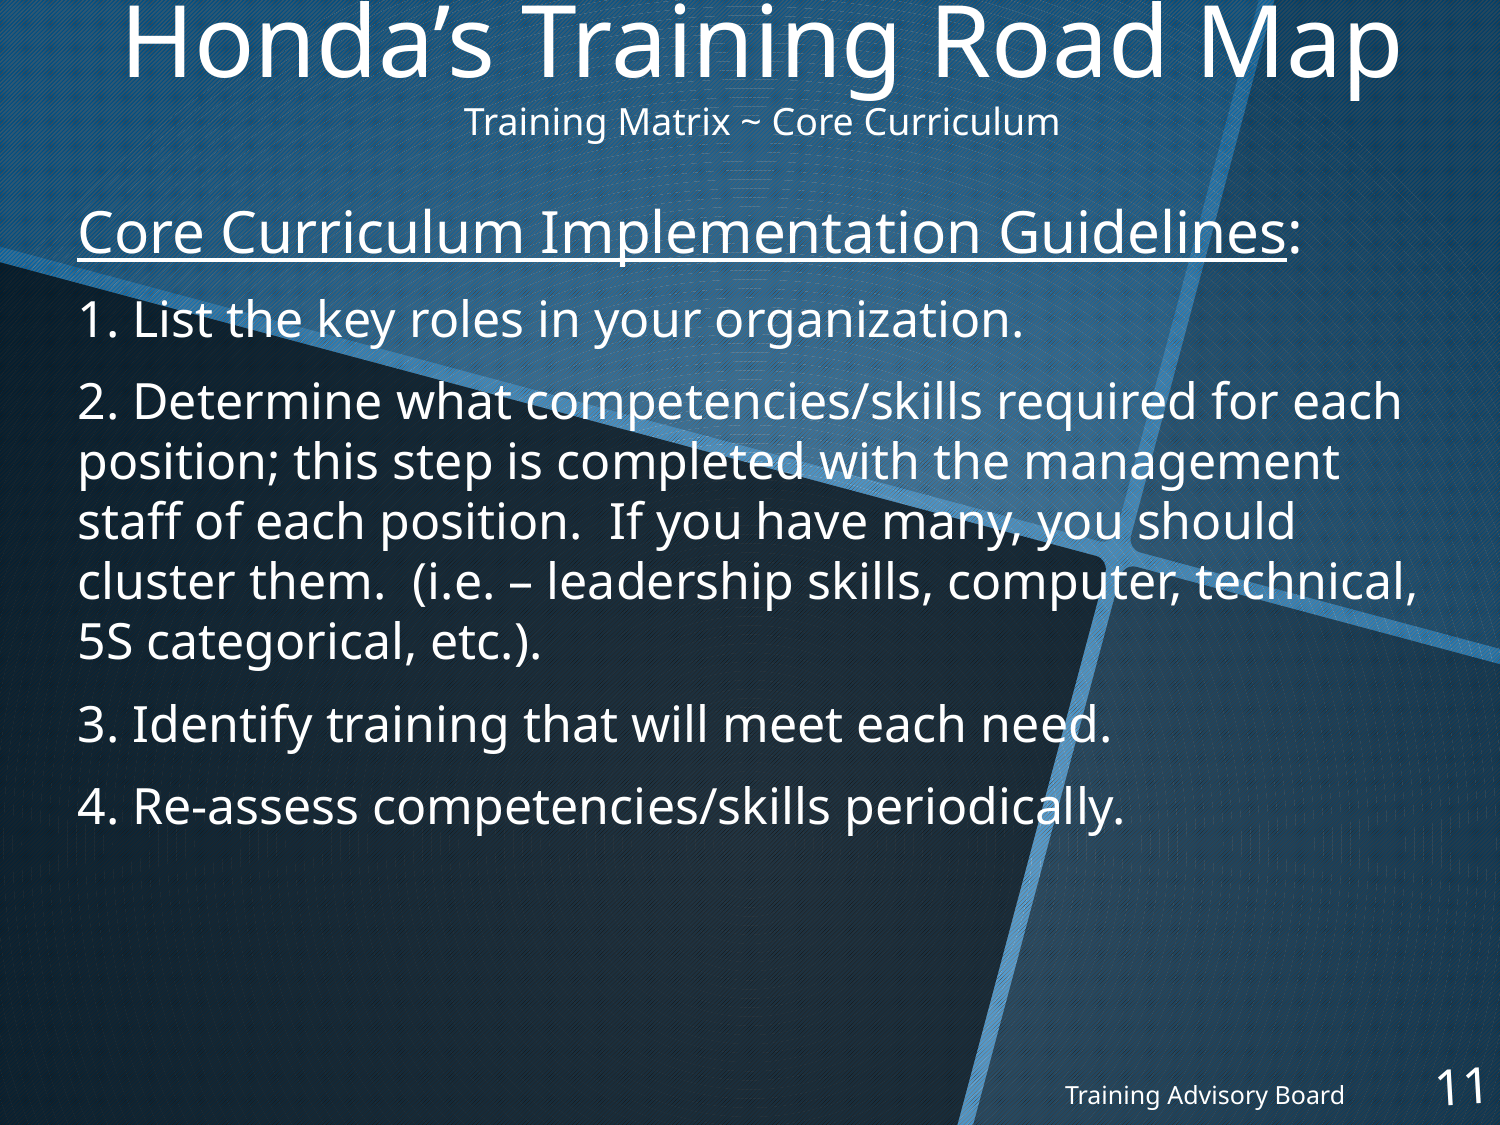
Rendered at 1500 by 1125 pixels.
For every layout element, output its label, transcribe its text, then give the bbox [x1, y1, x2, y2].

footer Training Advisory Board [1050, 1065, 1438, 1125]
list Core Curriculum Implementation Guidelines: 1. List the key roles in your organization. 2. Determine what competencies/skills required for each position; this step is completed with the management staff of each position. If you have many, you should cluster them. (i.e. – leadership skills, computer, technical, 5S categorical, etc.). 3. Identify training that will meet each need. 4. Re-assess competencies/skills periodically. [62, 187, 1450, 1050]
title Honda’s Training Road Map Training Matrix ~ Core Curriculum [62, 24, 1463, 150]
slide_number 11 [1417, 1056, 1500, 1122]
